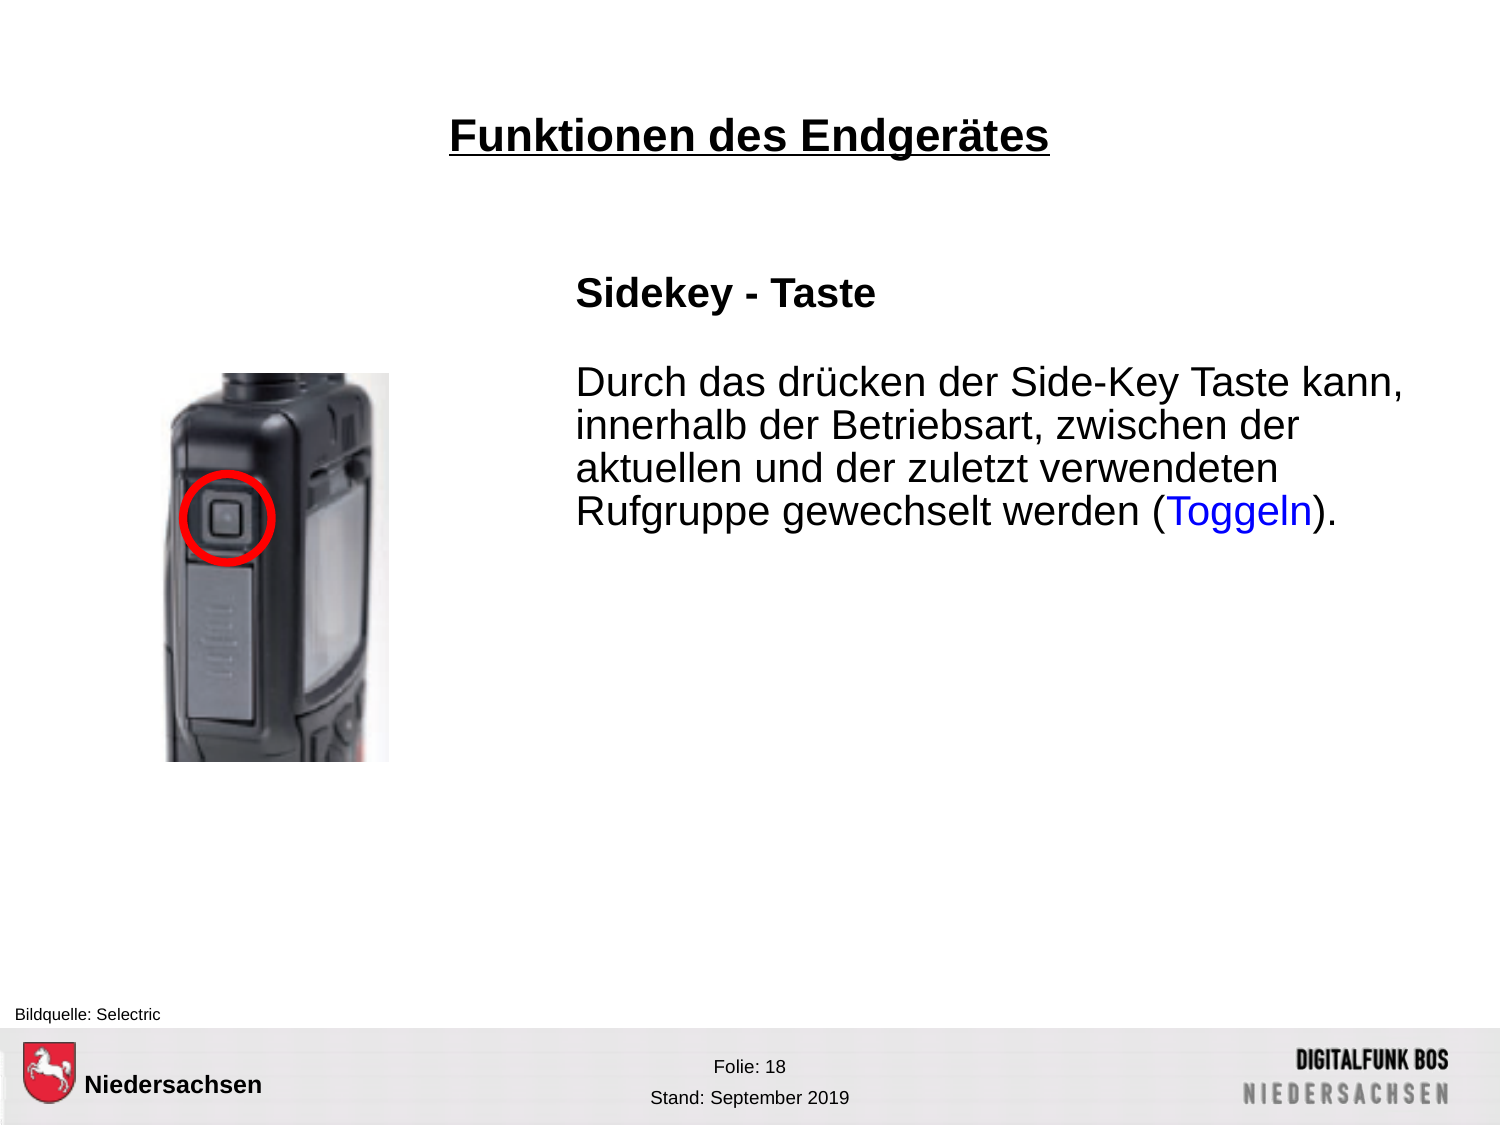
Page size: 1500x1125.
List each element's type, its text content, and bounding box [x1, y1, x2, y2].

text_box Bildquelle: Selectric [0, 996, 298, 1031]
text_box Durch das drücken der Side-Key Taste kann, innerhalb der Betriebsart, zwischen der aktuellen und der zuletzt verwendeten Rufgruppe gewechselt werden (Toggeln). [560, 354, 1469, 542]
picture [0, 1028, 1500, 1125]
text_box Funktionen des Endgerätes [0, 105, 1500, 169]
text_box Sidekey - Taste [560, 265, 907, 324]
picture [135, 373, 390, 763]
